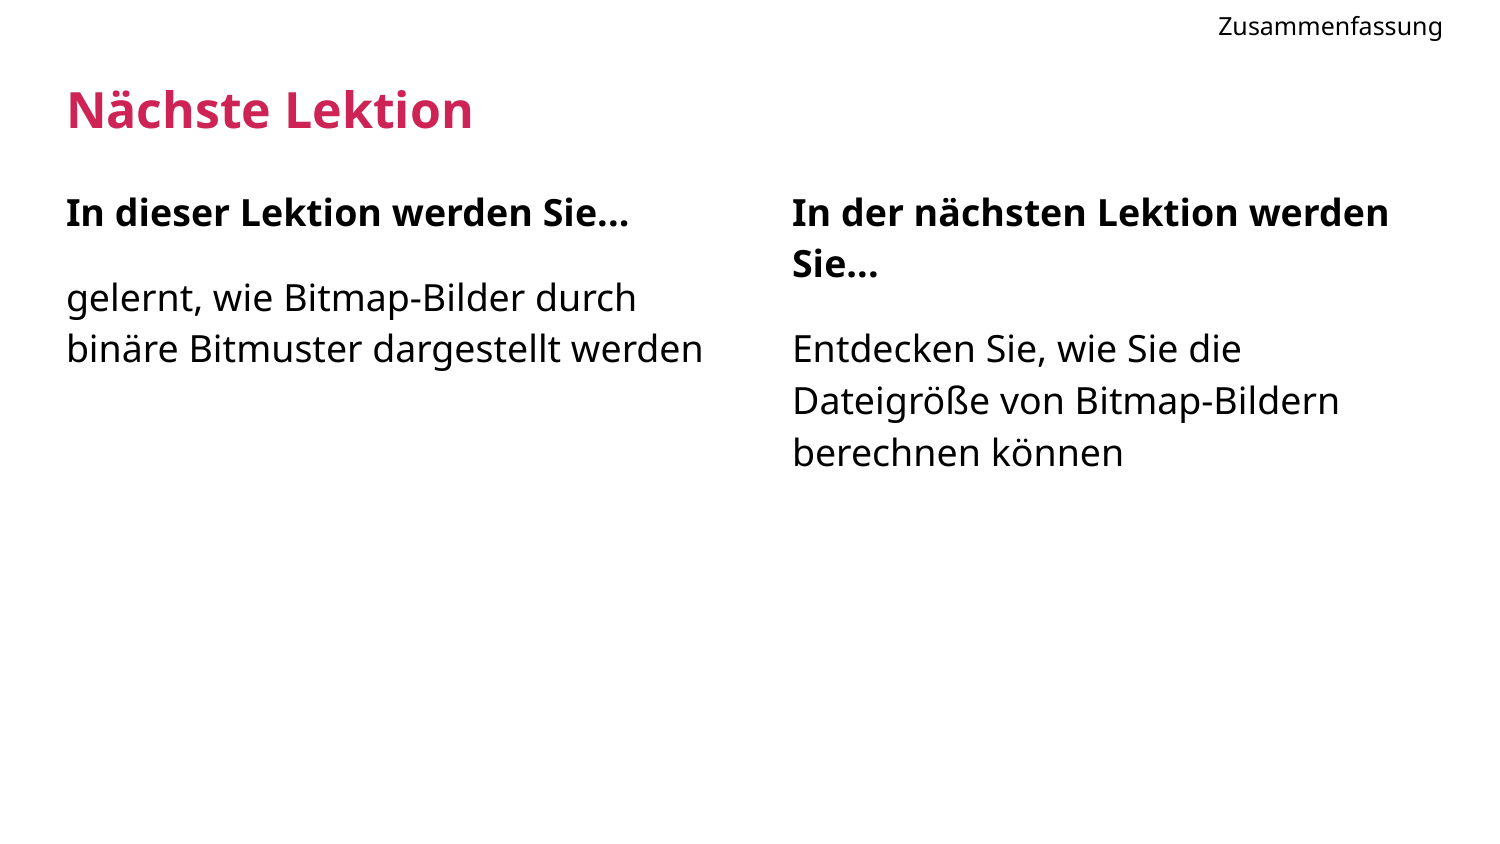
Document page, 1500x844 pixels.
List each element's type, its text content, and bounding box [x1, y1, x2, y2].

subtitle Zusammenfassung [1122, 0, 1444, 52]
list In dieser Lektion werden Sie... gelernt, wie Bitmap-Bilder durch binäre Bitmuster dargestellt werden [51, 166, 723, 768]
title Nächste Lektion [51, 51, 1449, 166]
list In der nächsten Lektion werden Sie... Entdecken Sie, wie Sie die Dateigröße von Bitmap-Bildern berechnen können [776, 166, 1449, 768]
